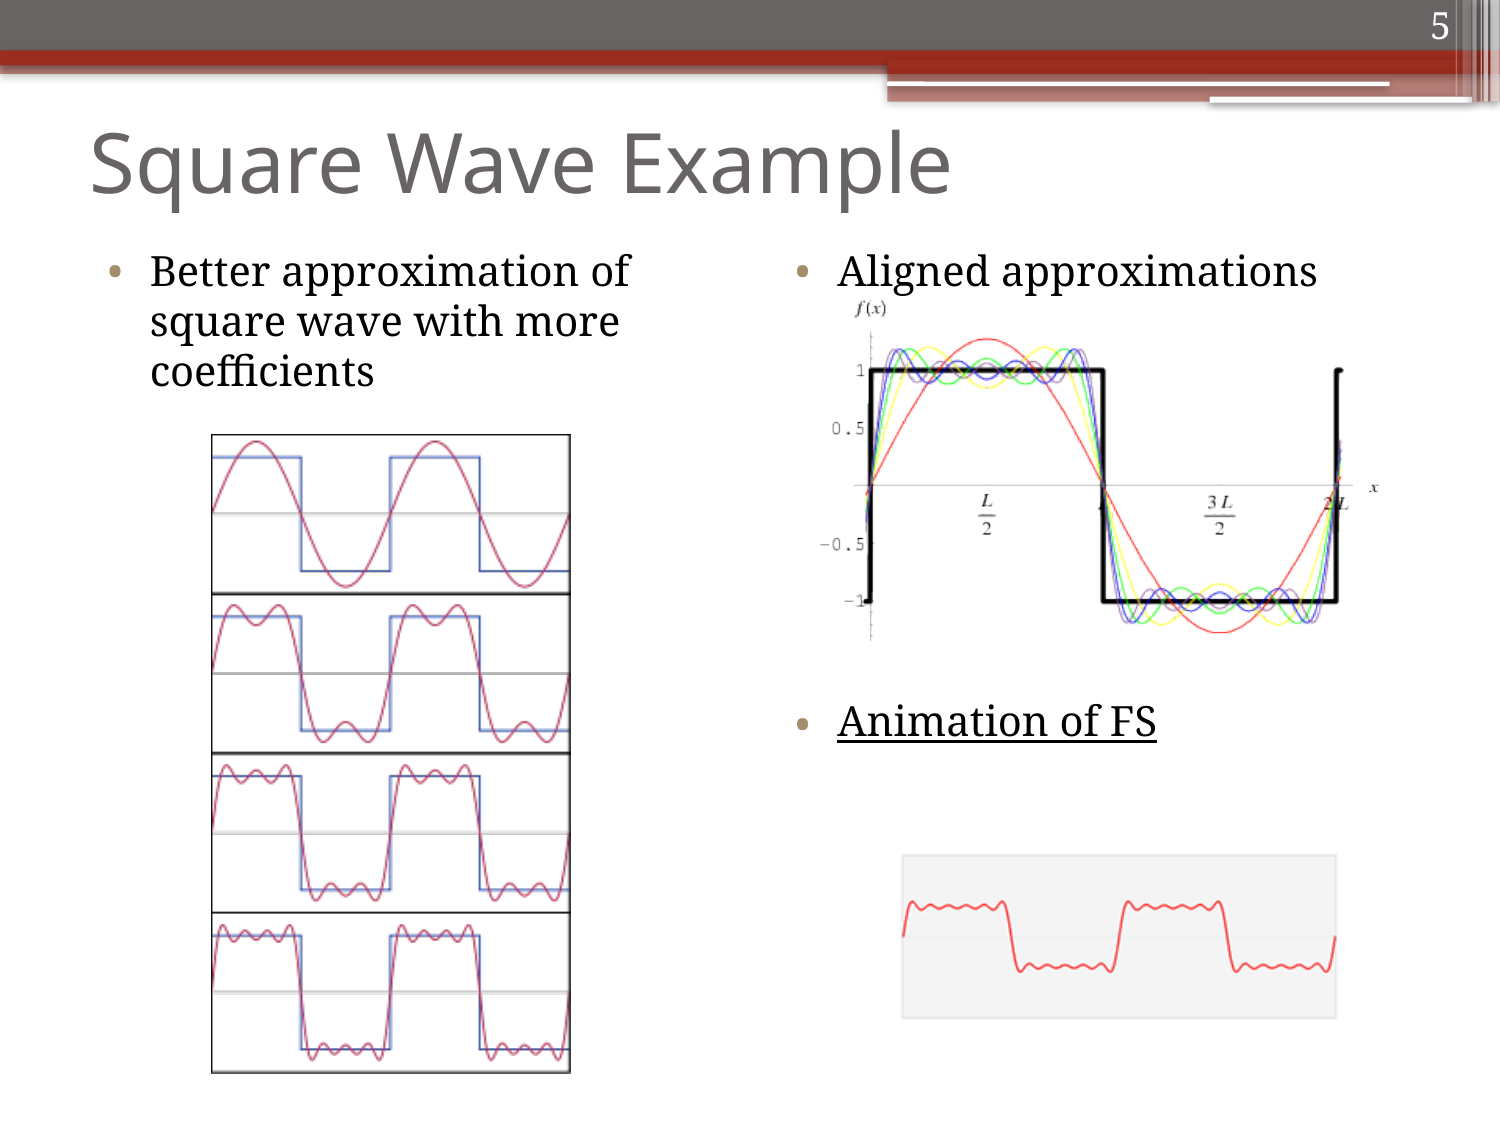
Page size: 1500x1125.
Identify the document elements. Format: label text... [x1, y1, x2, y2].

picture [884, 749, 1354, 1125]
slide_number 5 [1341, 0, 1466, 61]
picture [211, 434, 571, 1074]
picture [817, 292, 1385, 643]
list Aligned approximations Animation of FS [762, 237, 1425, 1112]
title Square Wave Example [75, 99, 1425, 220]
list Better approximation of square wave with more coefficients [75, 237, 738, 1112]
